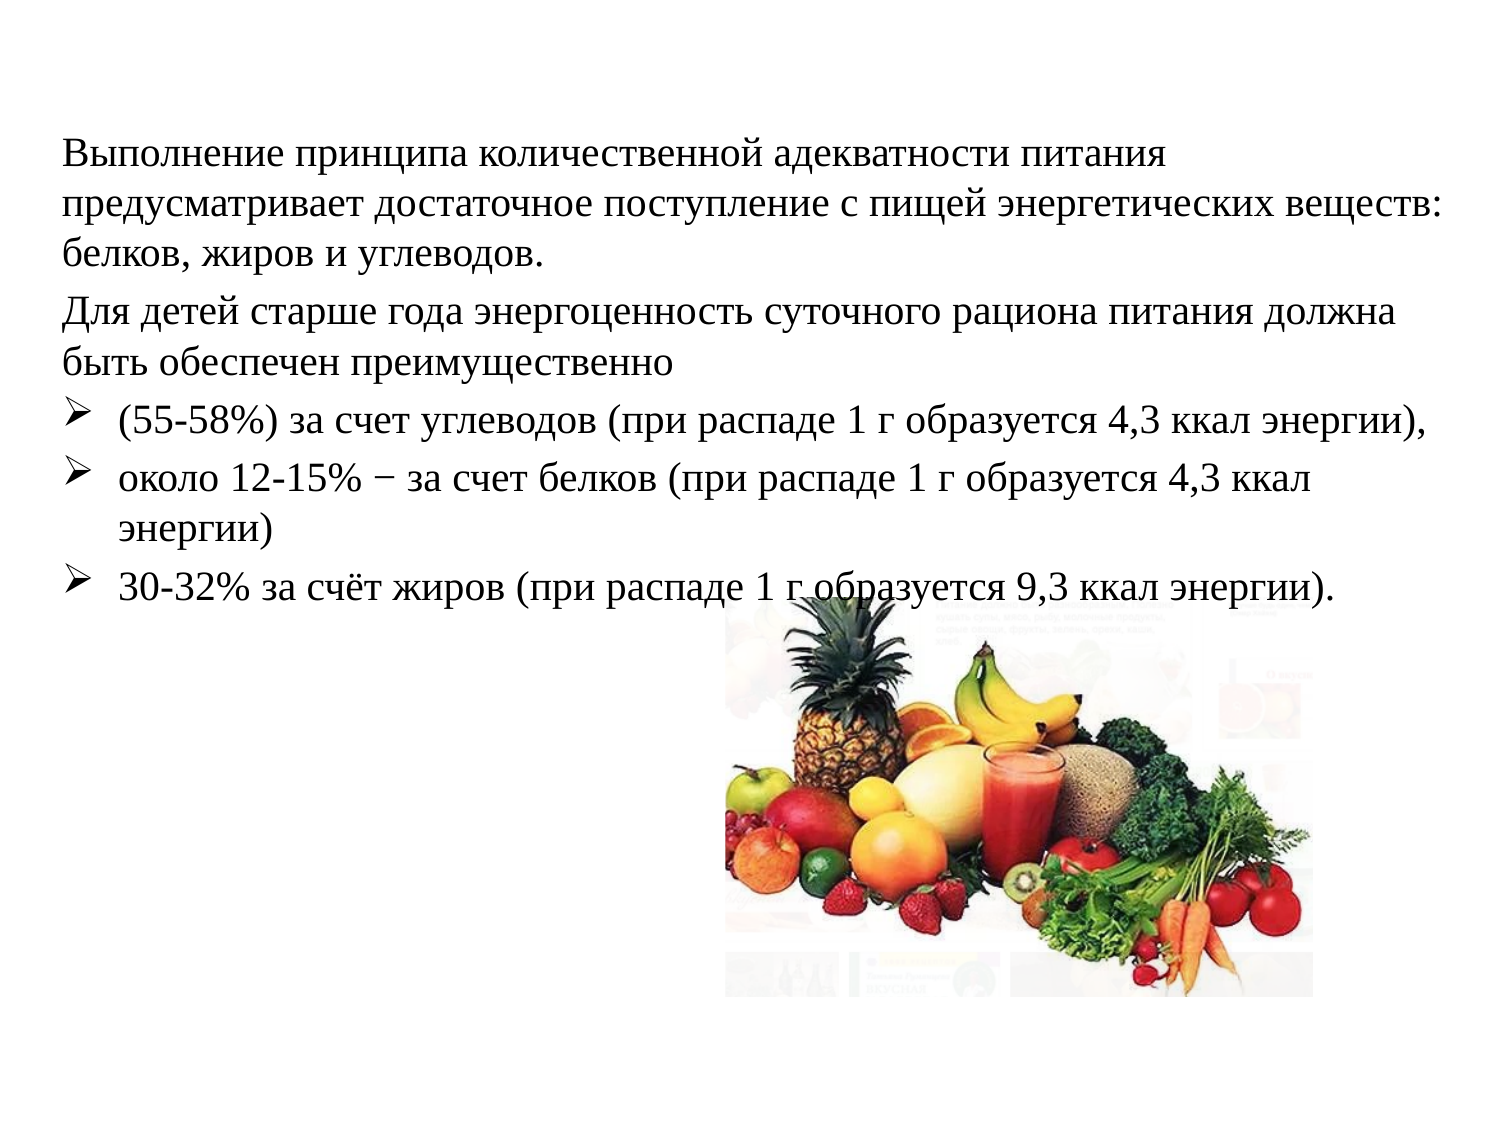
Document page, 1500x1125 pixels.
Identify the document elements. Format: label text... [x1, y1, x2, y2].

picture [724, 597, 1314, 997]
list Выполнение принципа количественной адекватности питания предусматривает достаточное поступление с пищей энергетических веществ: белков, жиров и углеводов. Для детей старше года энергоценность суточного рациона питания должна быть обеспечен преимущественно (55-58%) за счет углеводов (при распаде 1 г образуется 4,3 ккал энергии), около 12-15% − за счет белков (при распаде 1 г образуется 4,3 ккал энергии) 30-32% за счёт жиров (при распаде 1 г образуется 9,3 ккал энергии). [46, 117, 1465, 994]
